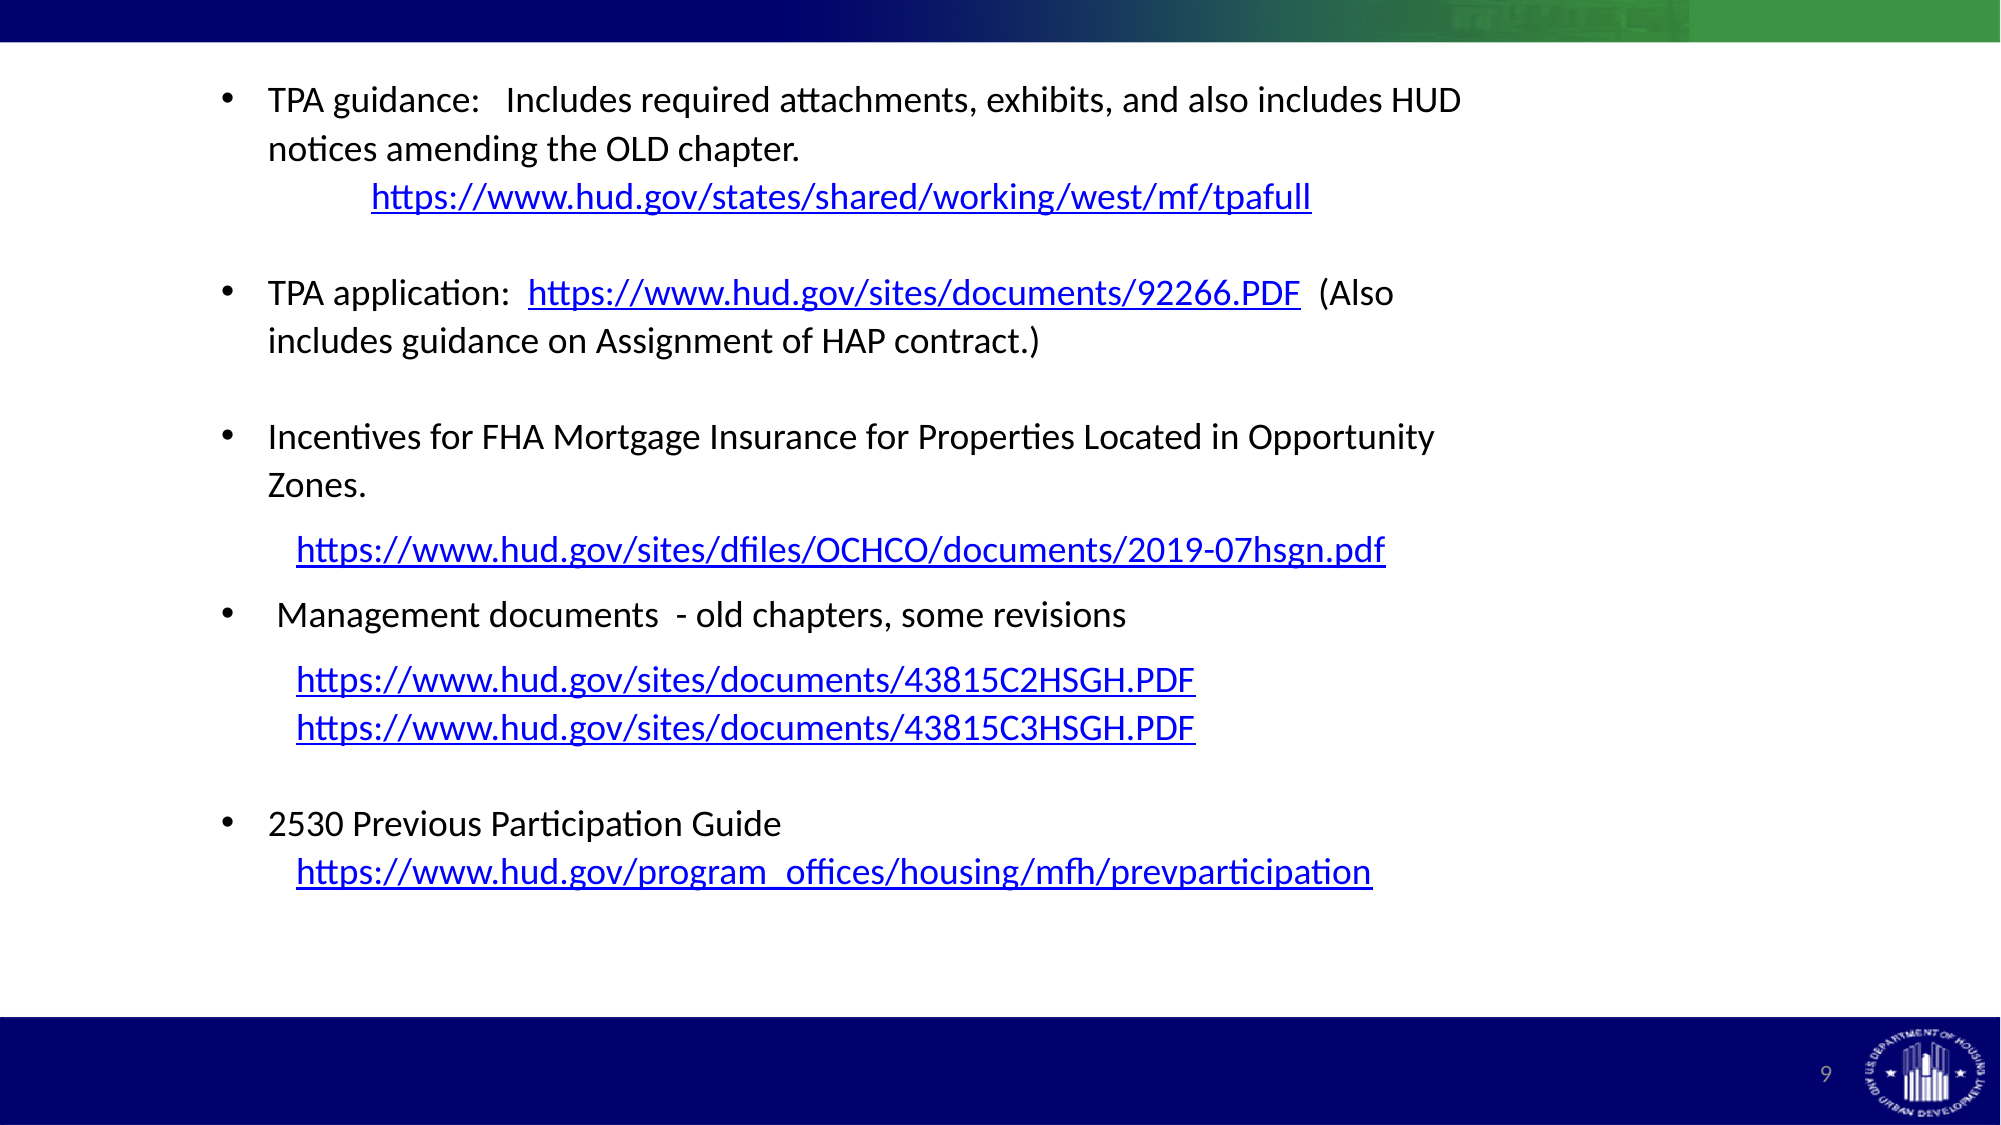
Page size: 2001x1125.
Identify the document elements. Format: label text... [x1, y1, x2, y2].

picture [0, 0, 2001, 1125]
slide_number 9 [1433, 1042, 1848, 1103]
text_box TPA guidance: Includes required attachments, exhibits, and also includes HUD notices amending the OLD chapter. https://www.hud.gov/states/shared/working/west/mf/tpafull TPA application: https://www.hud.gov/sites/documents/92266.PDF (Also includes guidance on Assignment of HAP contract.) Incentives for FHA Mortgage Insurance for Properties Located in Opportunity Zones. https://www.hud.gov/sites/dfiles/OCHCO/documents/2019-07hsgn.pdf Management documents - old chapters, some revisions https://www.hud.gov/sites/documents/43815C2HSGH.PDF https://www.hud.gov/sites/documents/43815C3HSGH.PDF 2530 Previous Participation Guide https://www.hud.gov/program_offices/housing/mfh/prevparticipation [206, 64, 1500, 1013]
